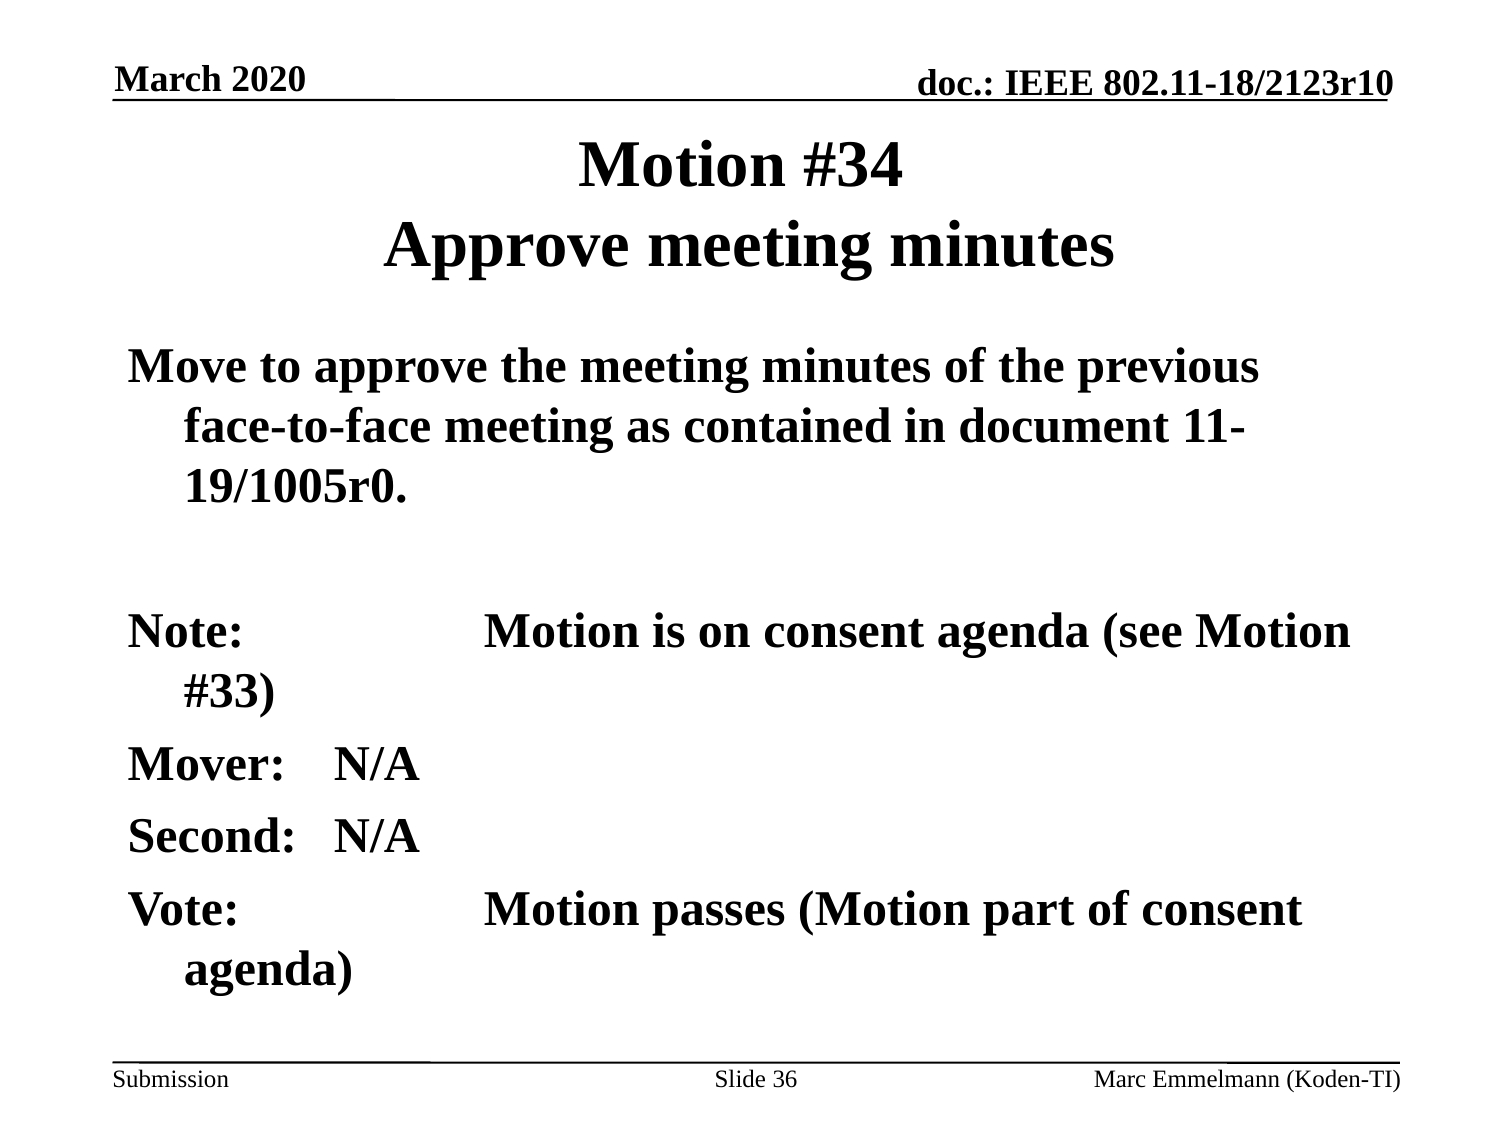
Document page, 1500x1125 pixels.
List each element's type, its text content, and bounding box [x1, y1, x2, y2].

title Motion #34 Approve meeting minutes [112, 112, 1388, 288]
slide_number Slide 36 [712, 1061, 800, 1123]
list Move to approve the meeting minutes of the previous face-to-face meeting as contained in document 11-19/1005r0. Note: Motion is on consent agenda (see Motion #33) Mover: N/A Second: N/A Vote: Motion passes (Motion part of consent agenda) [112, 324, 1388, 1000]
footer Marc Emmelmann (Koden-TI) [878, 1061, 1402, 1093]
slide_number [114, 54, 423, 100]
